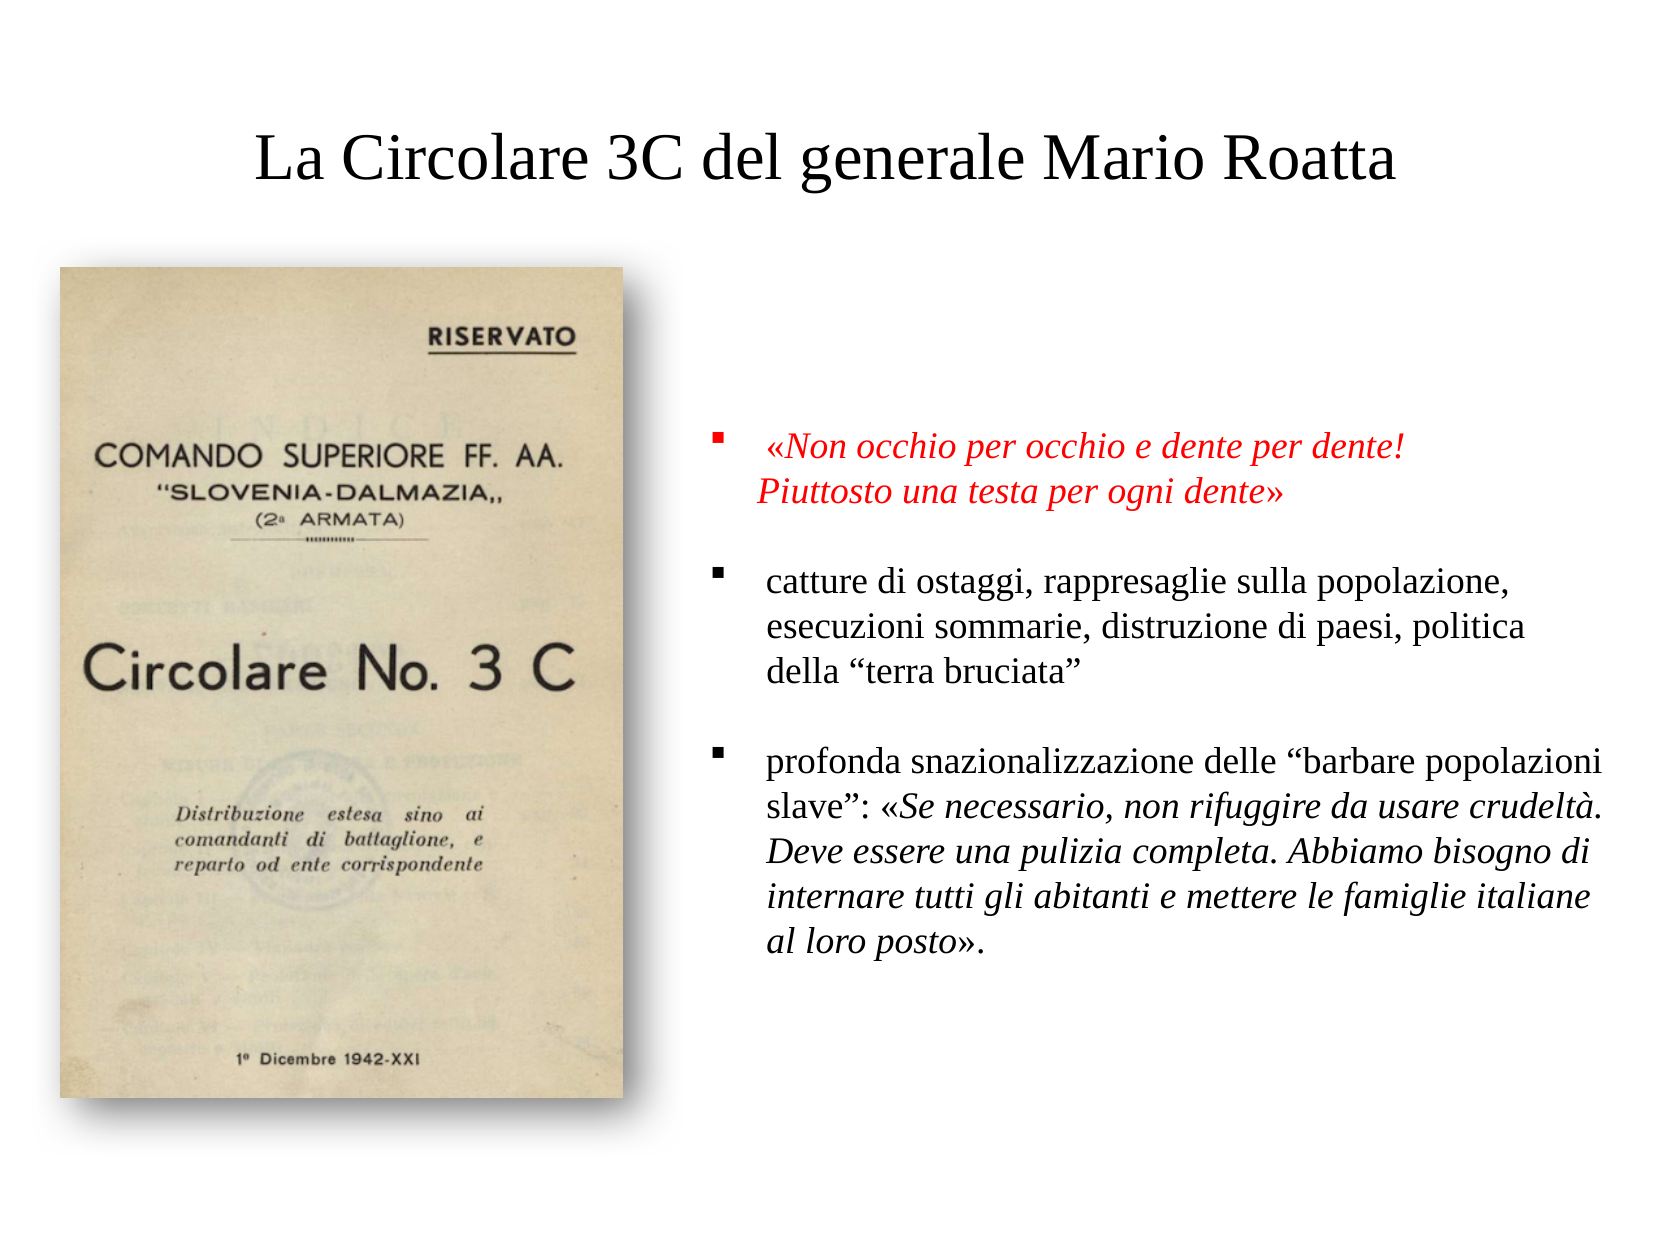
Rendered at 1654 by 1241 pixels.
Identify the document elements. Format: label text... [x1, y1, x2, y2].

text_box «Non occhio per occhio e dente per dente! Piuttosto una testa per ogni dente» catture di ostaggi, rappresaglie sulla popolazione, esecuzioni sommarie, distruzione di paesi, politica della “terra bruciata” profonda snazionalizzazione delle “barbare popolazioni slave”: «Se necessario, non rifuggire da usare crudeltà. Deve essere una pulizia completa. Abbiamo bisogno di internare tutti gli abitanti e mettere le famiglie italiane al loro posto». [694, 368, 1629, 1018]
title La Circolare 3C del generale Mario Roatta [82, 49, 1571, 257]
picture [60, 267, 623, 1098]
